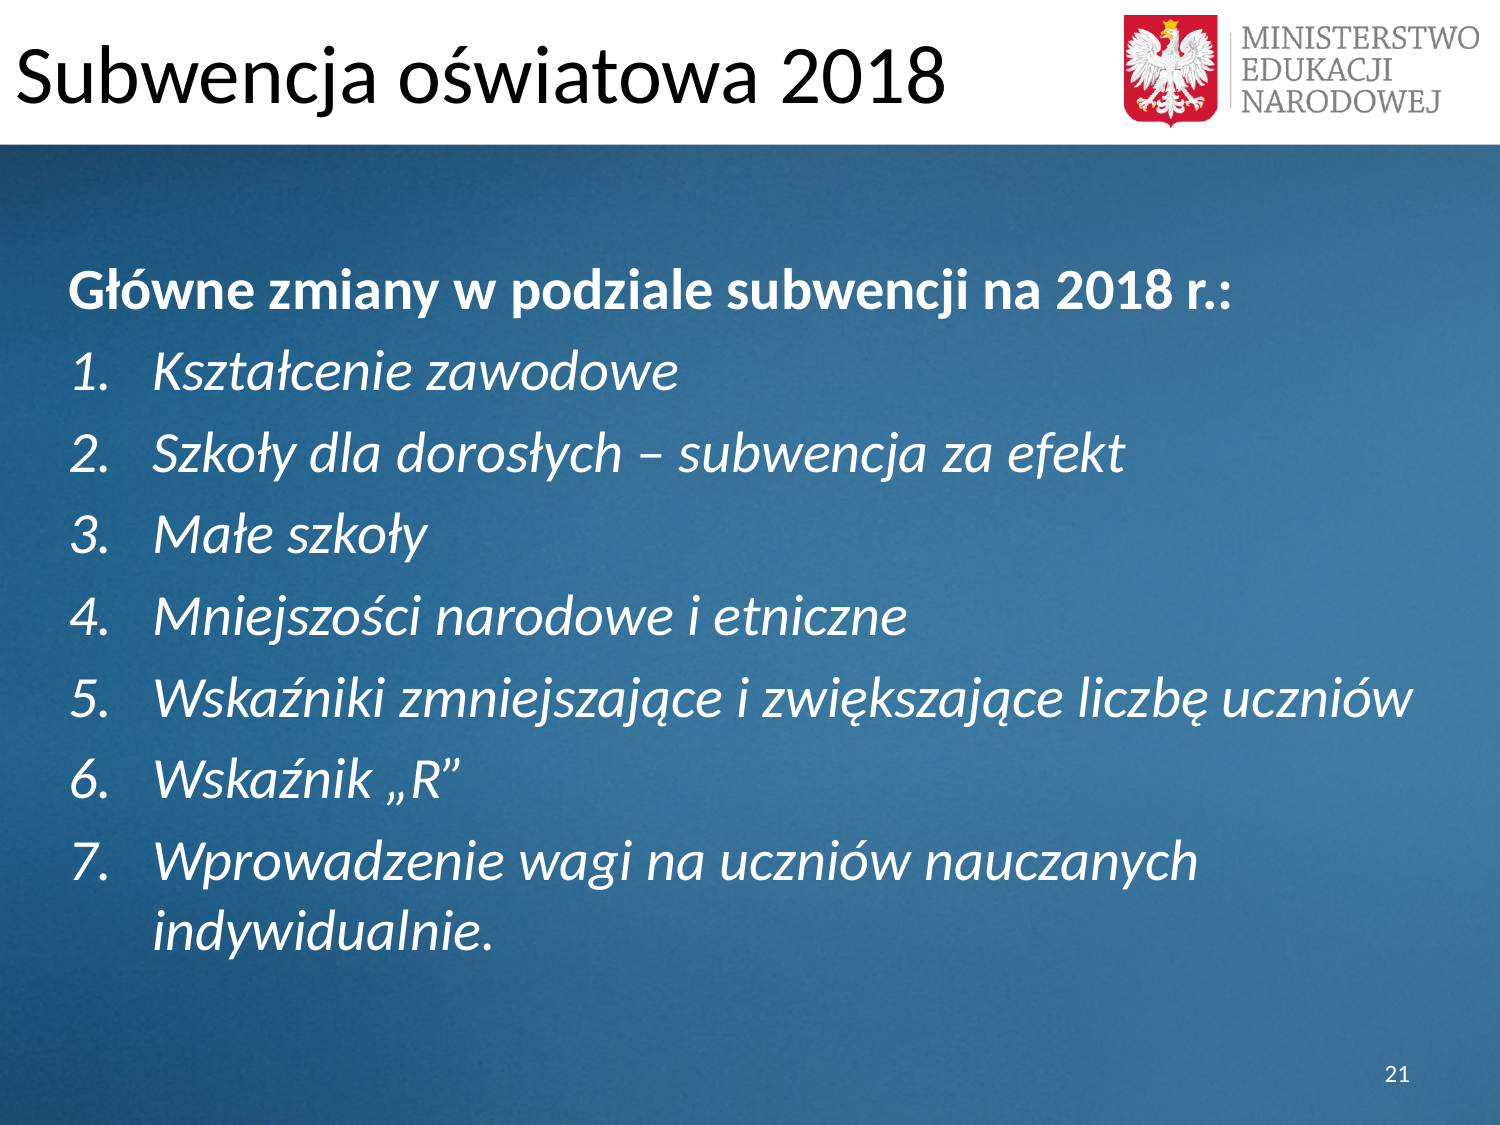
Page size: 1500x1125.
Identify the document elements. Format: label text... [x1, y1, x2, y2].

list Główne zmiany w podziale subwencji na 2018 r.: Kształcenie zawodowe Szkoły dla dorosłych – subwencja za efekt Małe szkoły Mniejszości narodowe i etniczne Wskaźniki zmniejszające i zwiększające liczbę uczniów Wskaźnik „R” Wprowadzenie wagi na uczniów nauczanych indywidualnie. [53, 243, 1439, 986]
title Subwencja oświatowa 2018 [0, 0, 1500, 145]
slide_number 21 [1074, 1042, 1425, 1103]
picture [1124, 15, 1479, 128]
picture [0, 145, 1500, 1125]
